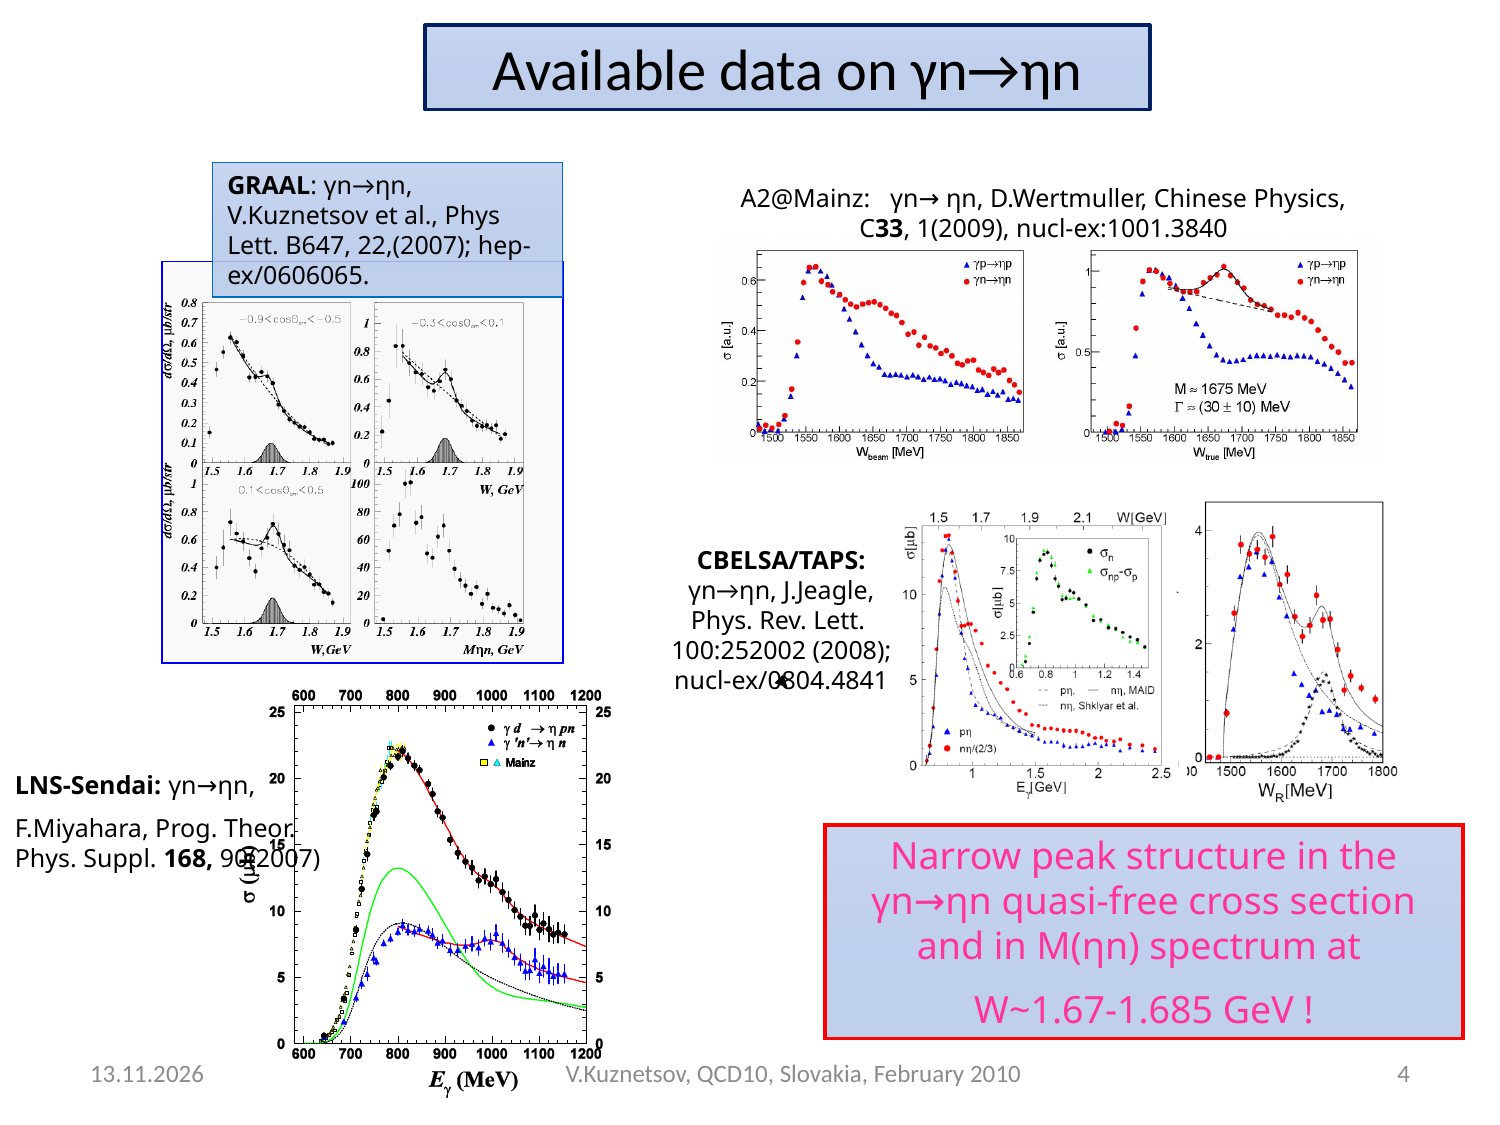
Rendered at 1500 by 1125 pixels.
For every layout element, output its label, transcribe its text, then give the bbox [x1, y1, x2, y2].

text_box A2@Mainz: γn→ ηn, D.Wertmuller, Chinese Physics, C33, 1(2009), nucl-ex:1001.3840 [699, 174, 1388, 250]
text_box CBELSA/TAPS: γn→ηn, J.Jeagle, Phys. Rev. Lett. 100:252002 (2008); nucl-ex/0804.4841 [650, 537, 882, 702]
text_box LNS-Sendai: γn→ηn, F.Miyahara, Prog. Theor. Phys. Suppl. 168, 90(2007) [0, 762, 207, 930]
footer V.Kuznetsov, QCD10, Slovakia, February 2010 [684, 1042, 1075, 1103]
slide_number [75, 1042, 207, 1103]
picture [1187, 487, 1405, 807]
picture [712, 236, 1380, 463]
text_box Available data on γn→ηn [425, 24, 1150, 110]
text_box [774, 674, 788, 688]
text_box GRAAL: γn→ηn, V.Kuznetsov et al., Phys Lett. B647, 22,(2007); hep-ex/0606065. [212, 162, 563, 262]
text_box Narrow peak structure in the γn→ηn quasi-free cross section and in M(ηn) spectrum at W~1.67-1.685 GeV ! [825, 824, 1463, 1039]
picture [162, 262, 680, 1125]
slide_number 4 [1075, 1042, 1425, 1103]
picture [887, 499, 1179, 807]
